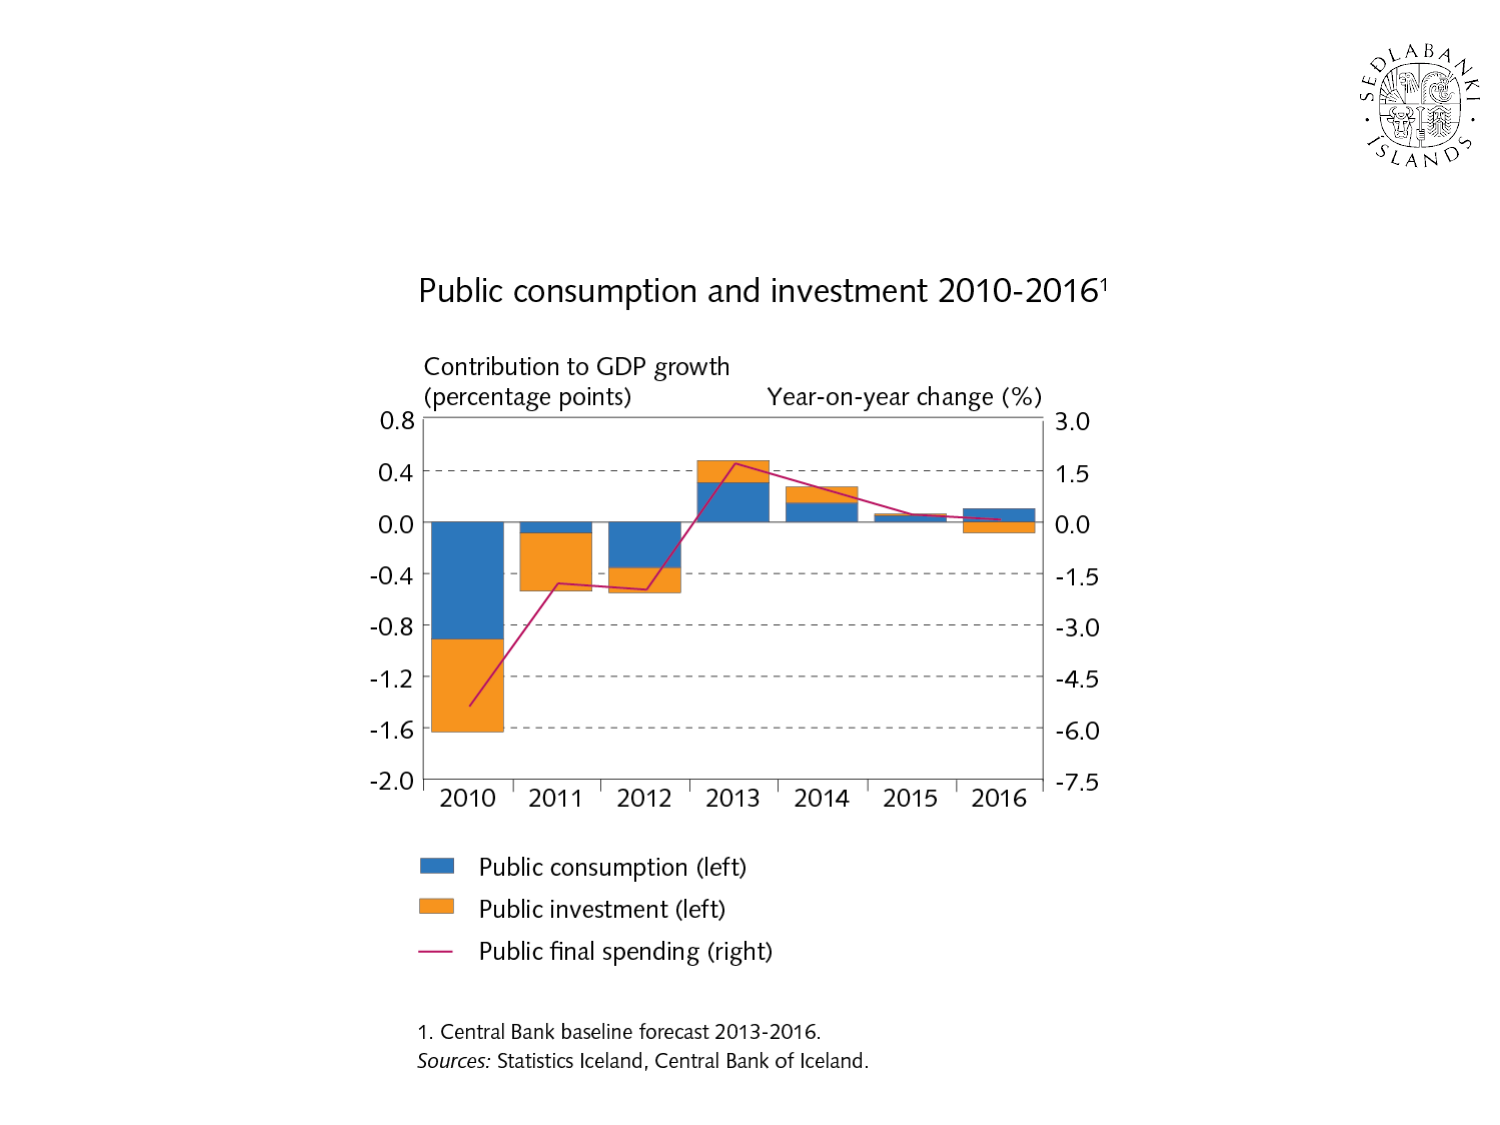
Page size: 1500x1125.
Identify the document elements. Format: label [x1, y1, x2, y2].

list [369, 263, 1119, 1073]
picture [1357, 42, 1482, 173]
